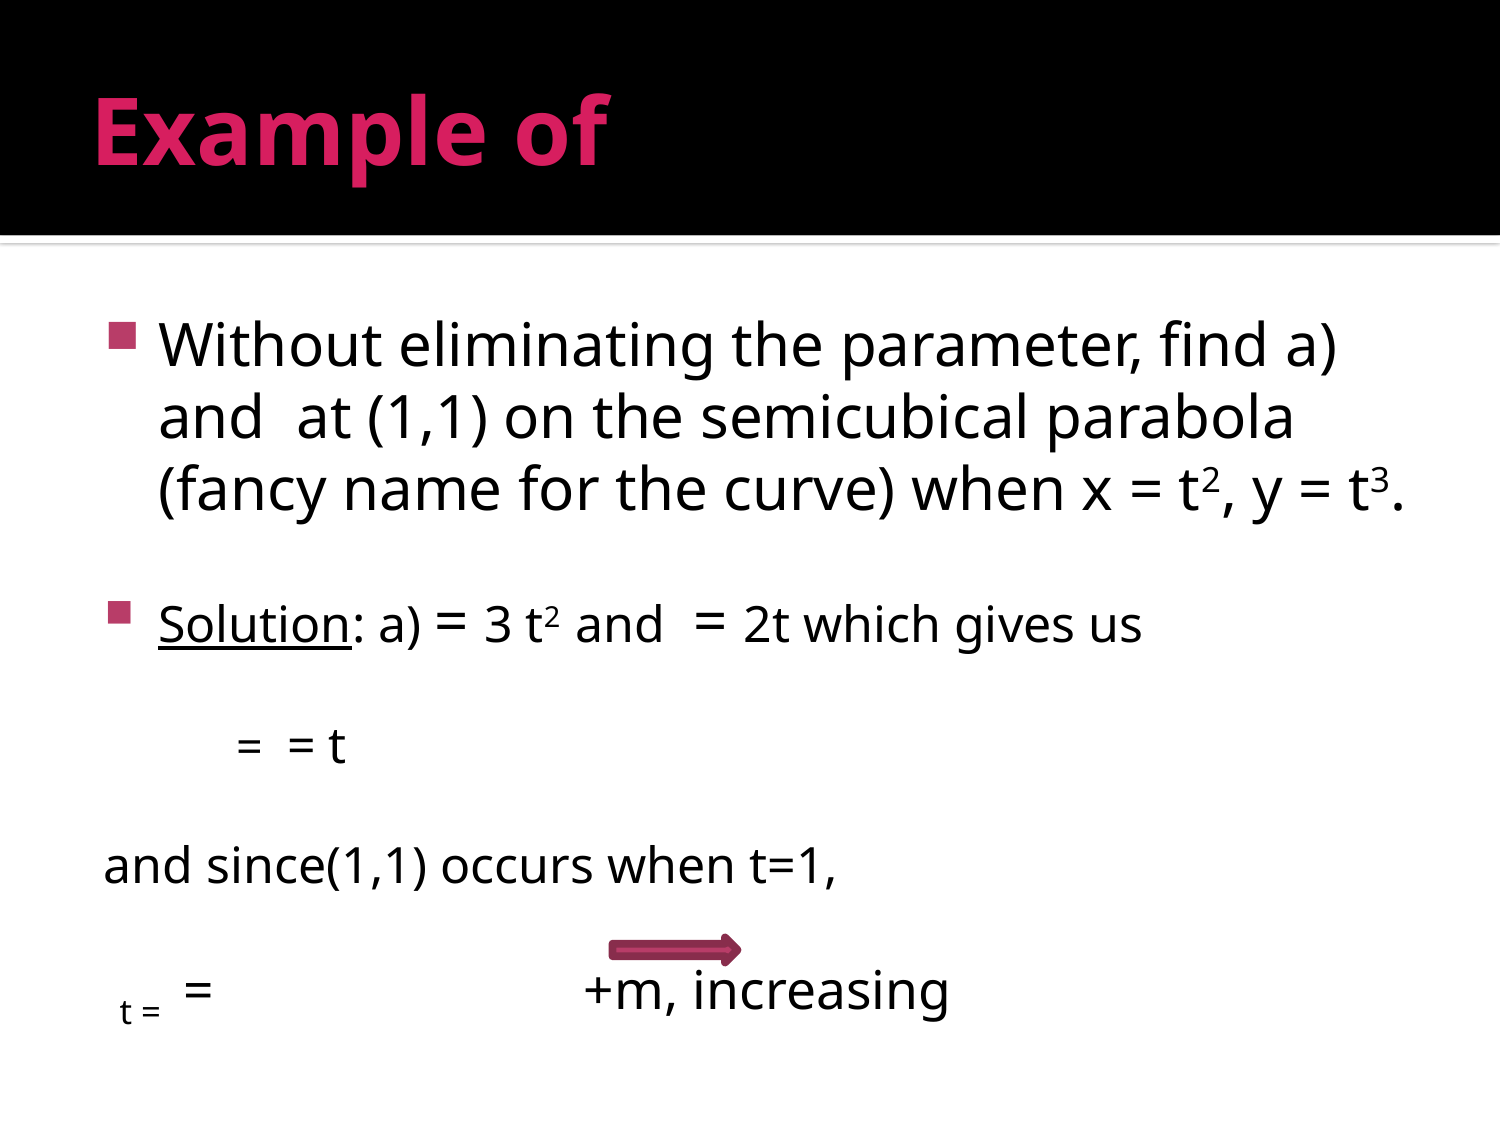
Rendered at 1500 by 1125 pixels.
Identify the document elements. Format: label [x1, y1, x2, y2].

text_box [608, 933, 742, 967]
